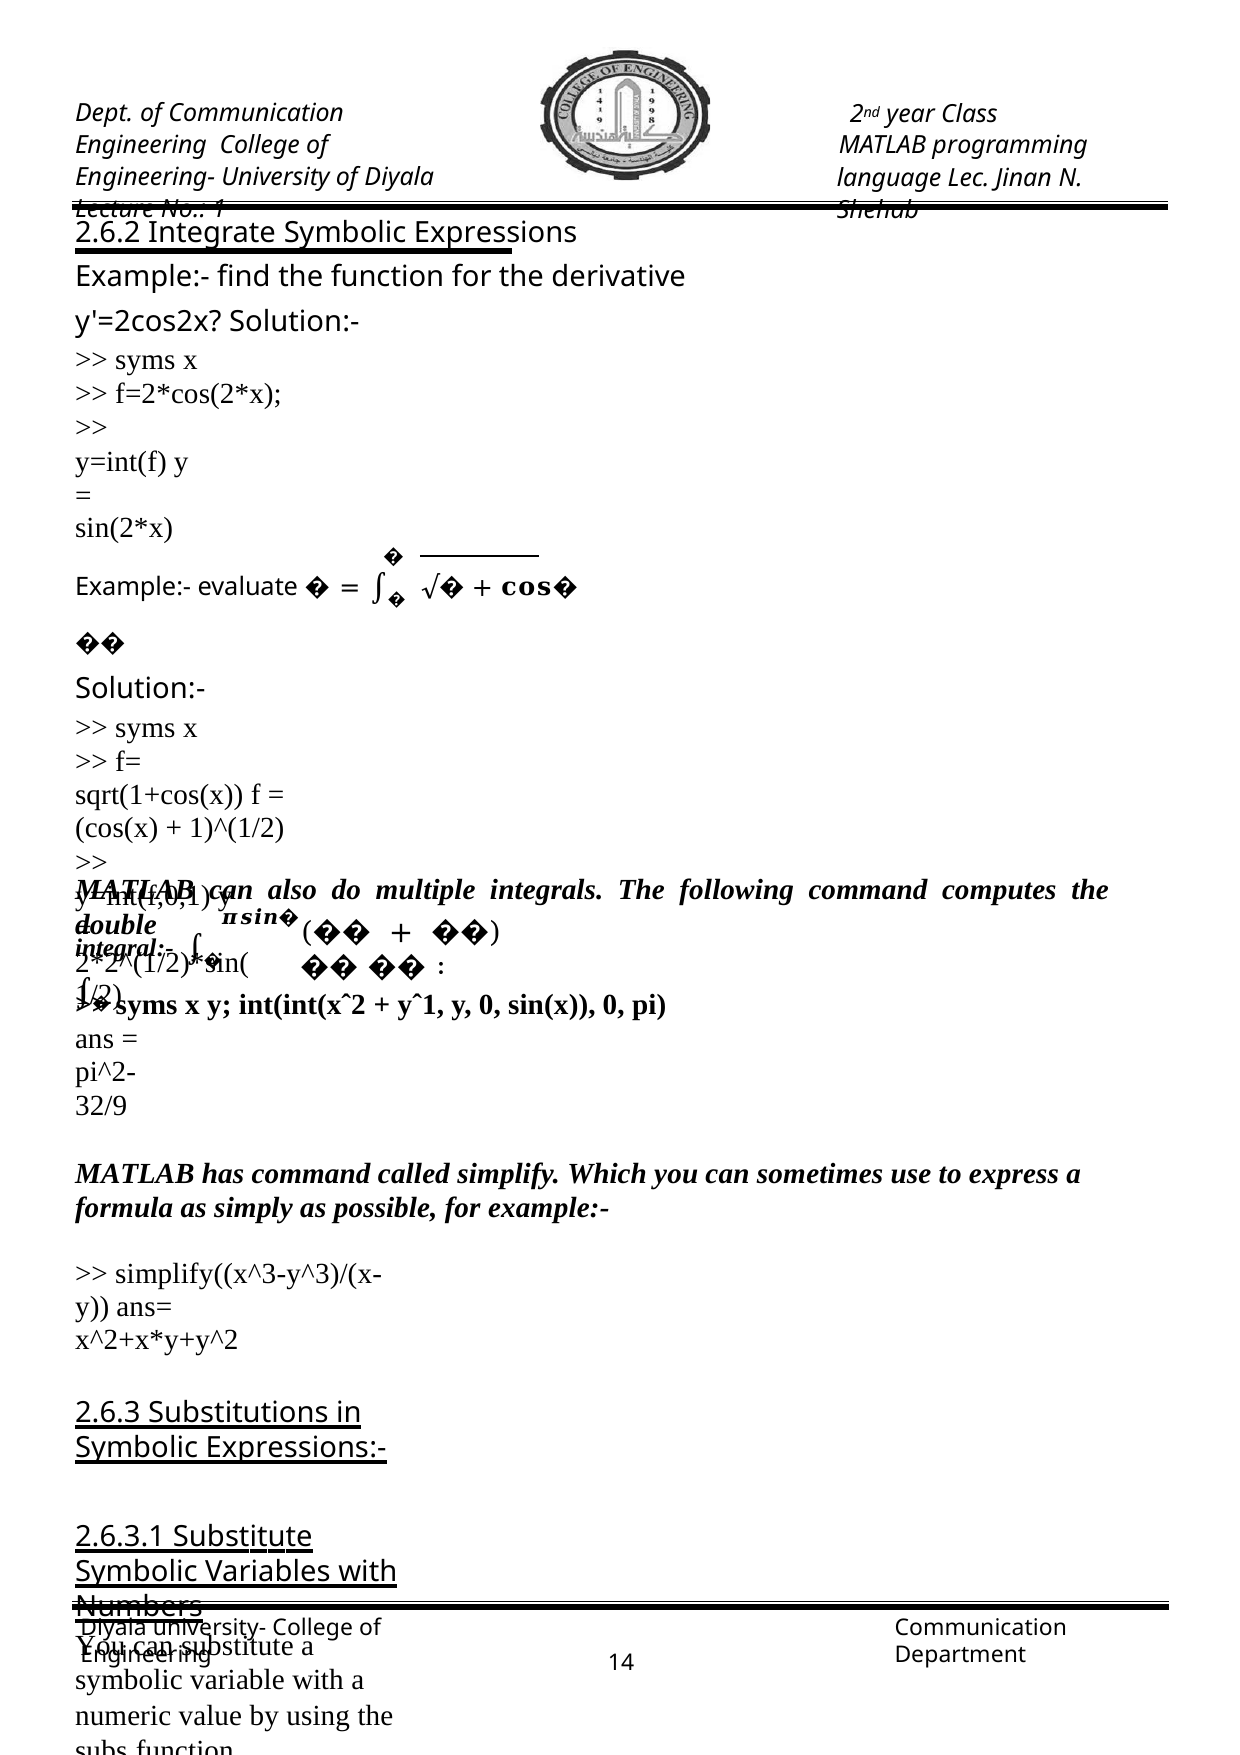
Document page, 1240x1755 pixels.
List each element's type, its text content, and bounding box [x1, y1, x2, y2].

footer Communication Department [892, 1612, 1167, 1644]
text_box 2.6.2 Integrate Symbolic Expressions Example:- find the function for the derivative y'=2cos2x? Solution:- >> syms x >> f=2*cos(2*x); >> y=int(f) y = sin(2*x) [72, 213, 758, 513]
text_box (�� + ��) �� �� ∶ [297, 912, 545, 950]
text_box 2nd year Class MATLAB programming language Lec. Jinan N. Shehab [834, 97, 1140, 196]
slide_number 13 [603, 1647, 638, 1679]
text_box integral:- ∫� ∫� [72, 914, 265, 960]
text_box >> syms x y; int(int(xˆ2 + yˆ1, y, 0, sin(x)), 0, pi) ans = pi^2-32/9 MATLAB has command called simplify. Which you can sometimes use to express a formula as simply as possible, for example:- >> simplify((x^3-y^3)/(x-y)) ans= x^2+x*y+y^2 2.6.3 Substitutions in Symbolic Expressions:- 2.6.3.1 Substitute Symbolic Variables with Numbers You can substitute a symbolic variable with a numeric value by using the subs function. Example: - evaluate the symbolic expression f at the point x = 1/3? [72, 985, 1167, 1567]
text_box MATLAB can also do multiple integrals. The following command computes the double [72, 870, 1167, 908]
text_box Dept. of Communication Engineering College of Engineering- University of Diyala Lecture No.: 1 [72, 94, 473, 196]
slide_number Diyala university- College of Engineering [78, 1612, 472, 1644]
text_box � [381, 542, 398, 569]
text_box [540, 47, 711, 186]
text_box 𝝅𝒔𝒊𝒏� [218, 903, 303, 931]
text_box Example:- evaluate � = ∫� √� + 𝐜𝐨𝐬� �� Solution:- >> syms x >> f= sqrt(1+cos(x)) f = (cos(x) + 1)^(1/2) >> y=int(f,0,1) y = 2*2^(1/2)*sin(1/2) [72, 553, 581, 870]
